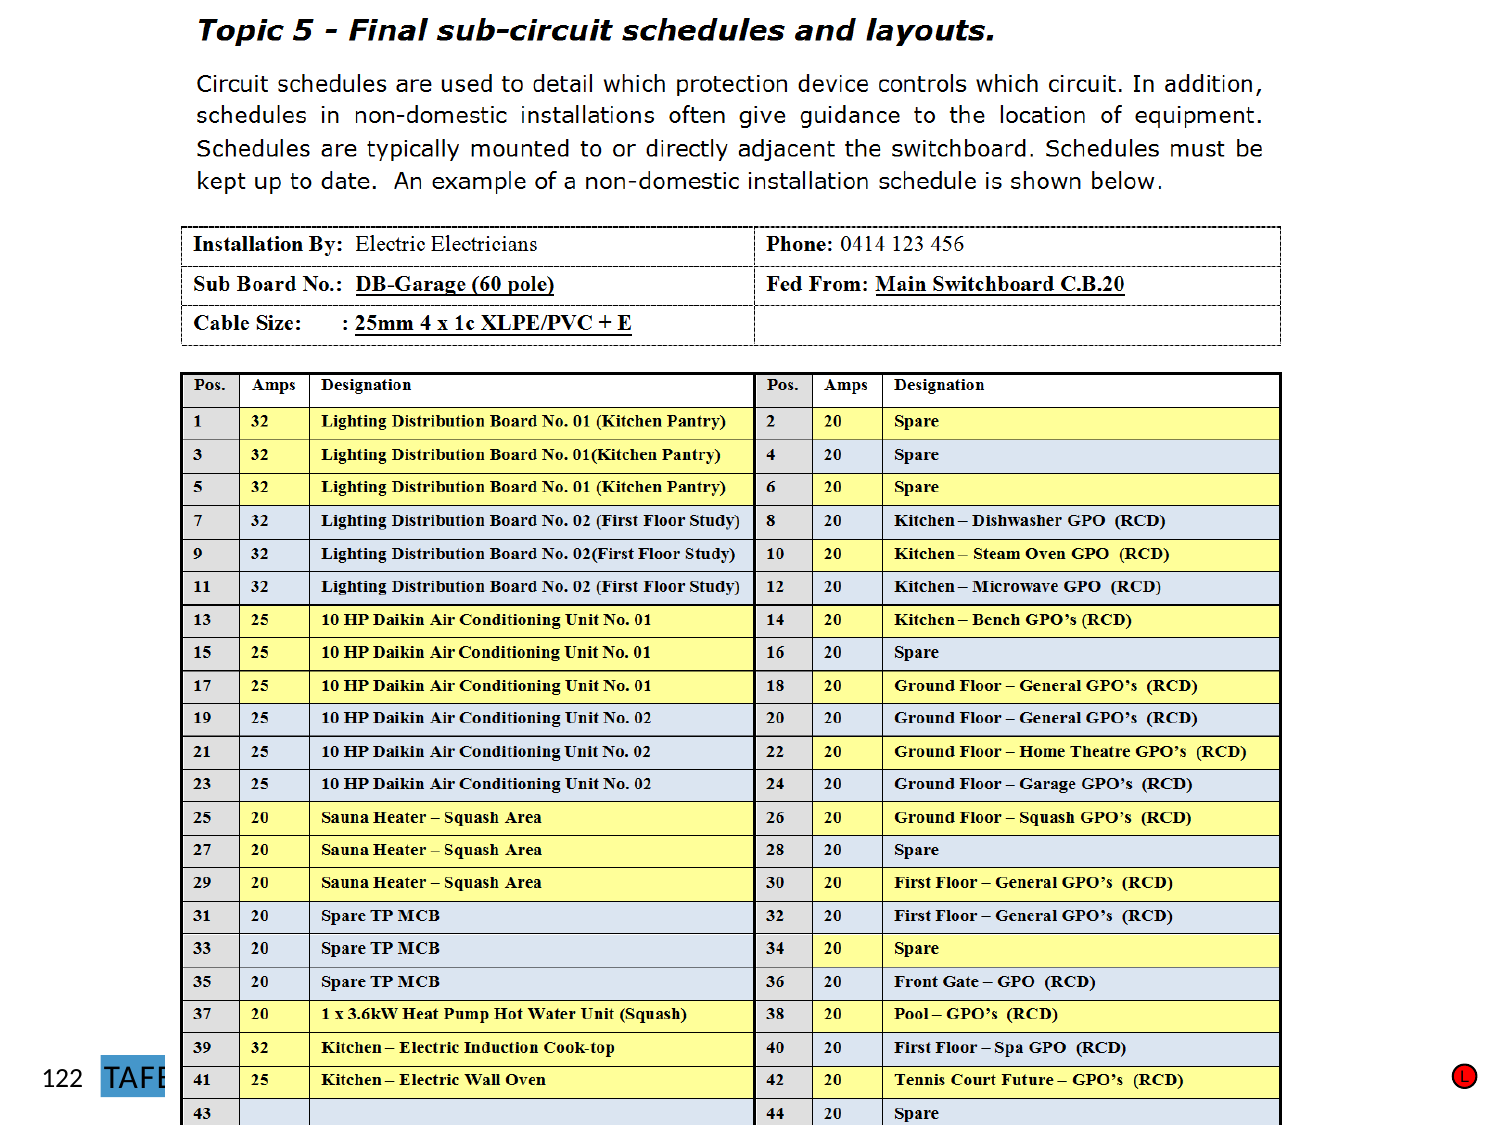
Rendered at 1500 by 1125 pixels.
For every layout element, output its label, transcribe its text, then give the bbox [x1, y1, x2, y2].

slide_number 122 [41, 1058, 116, 1094]
picture [164, 2, 1301, 1125]
text_box L [1452, 1064, 1477, 1088]
